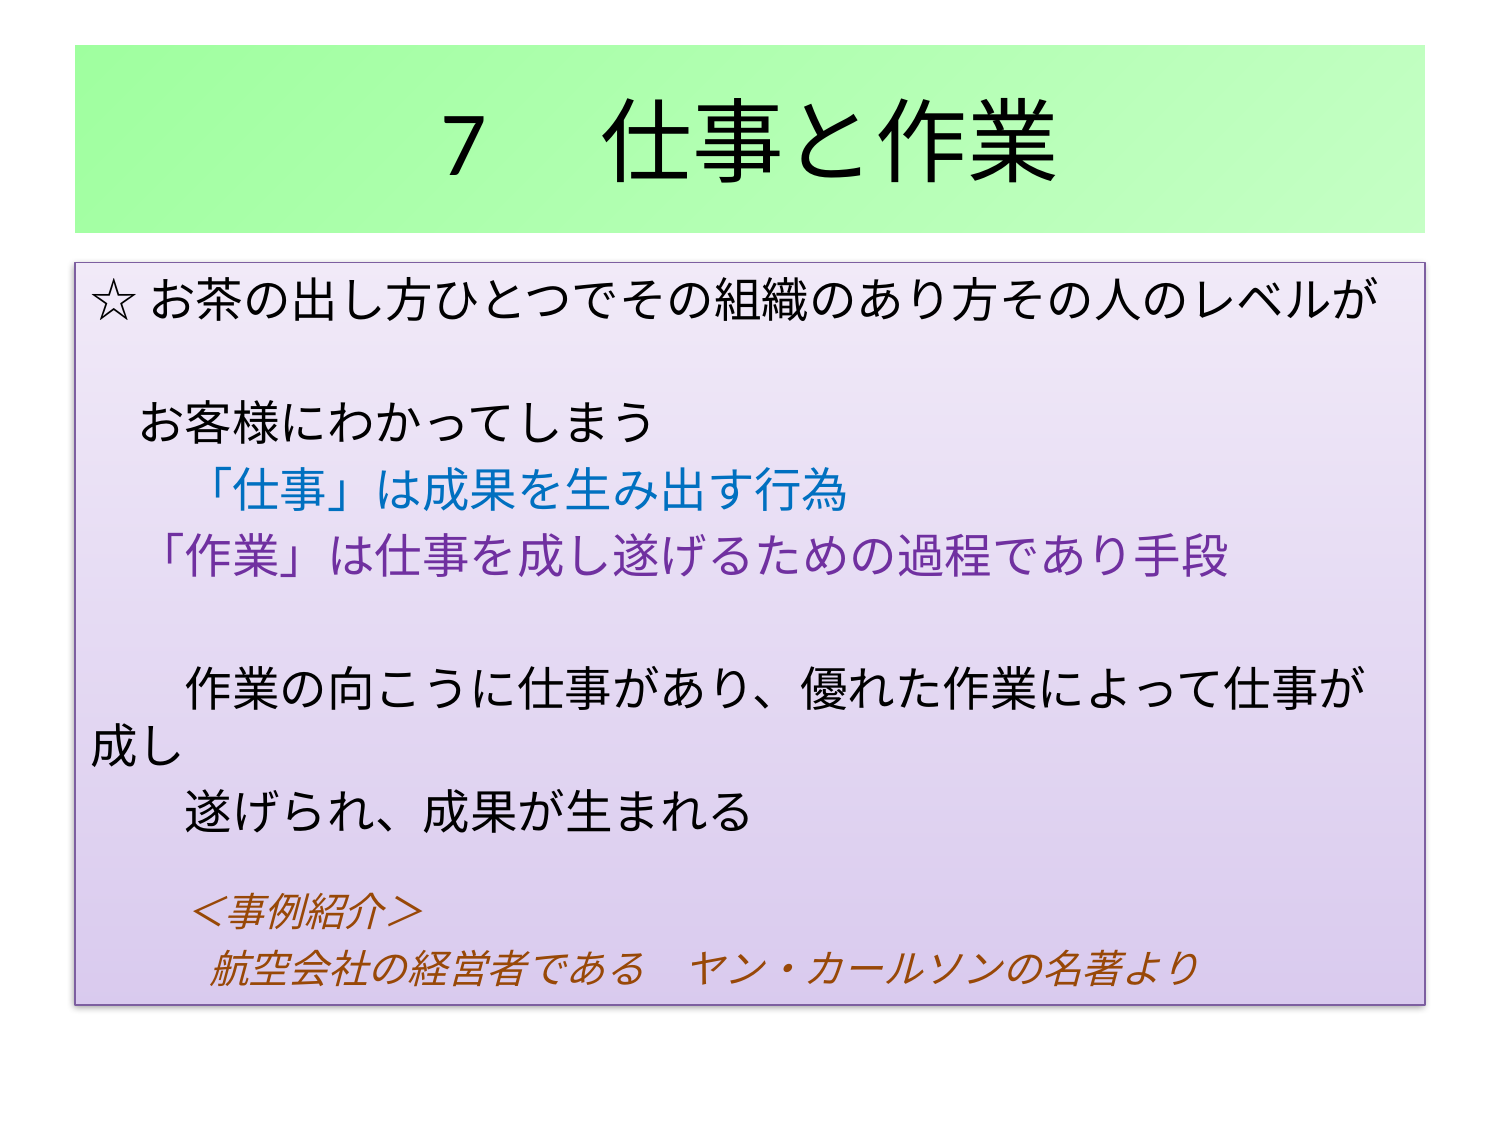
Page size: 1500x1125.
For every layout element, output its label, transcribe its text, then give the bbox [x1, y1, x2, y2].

list ☆お茶の出し方ひとつでその組織のあり方その人のレベルが お客様にわかってしまう 「仕事」は成果を生み出す行為 「作業」は仕事を成し遂げるための過程であり手段 作業の向こうに仕事があり、優れた作業によって仕事が成し 遂げられ、成果が生まれる ＜事例紹介＞ 航空会社の経営者である ヤン・カールソンの名著より [74, 262, 1426, 1006]
title 7 仕事と作業 [75, 45, 1425, 233]
